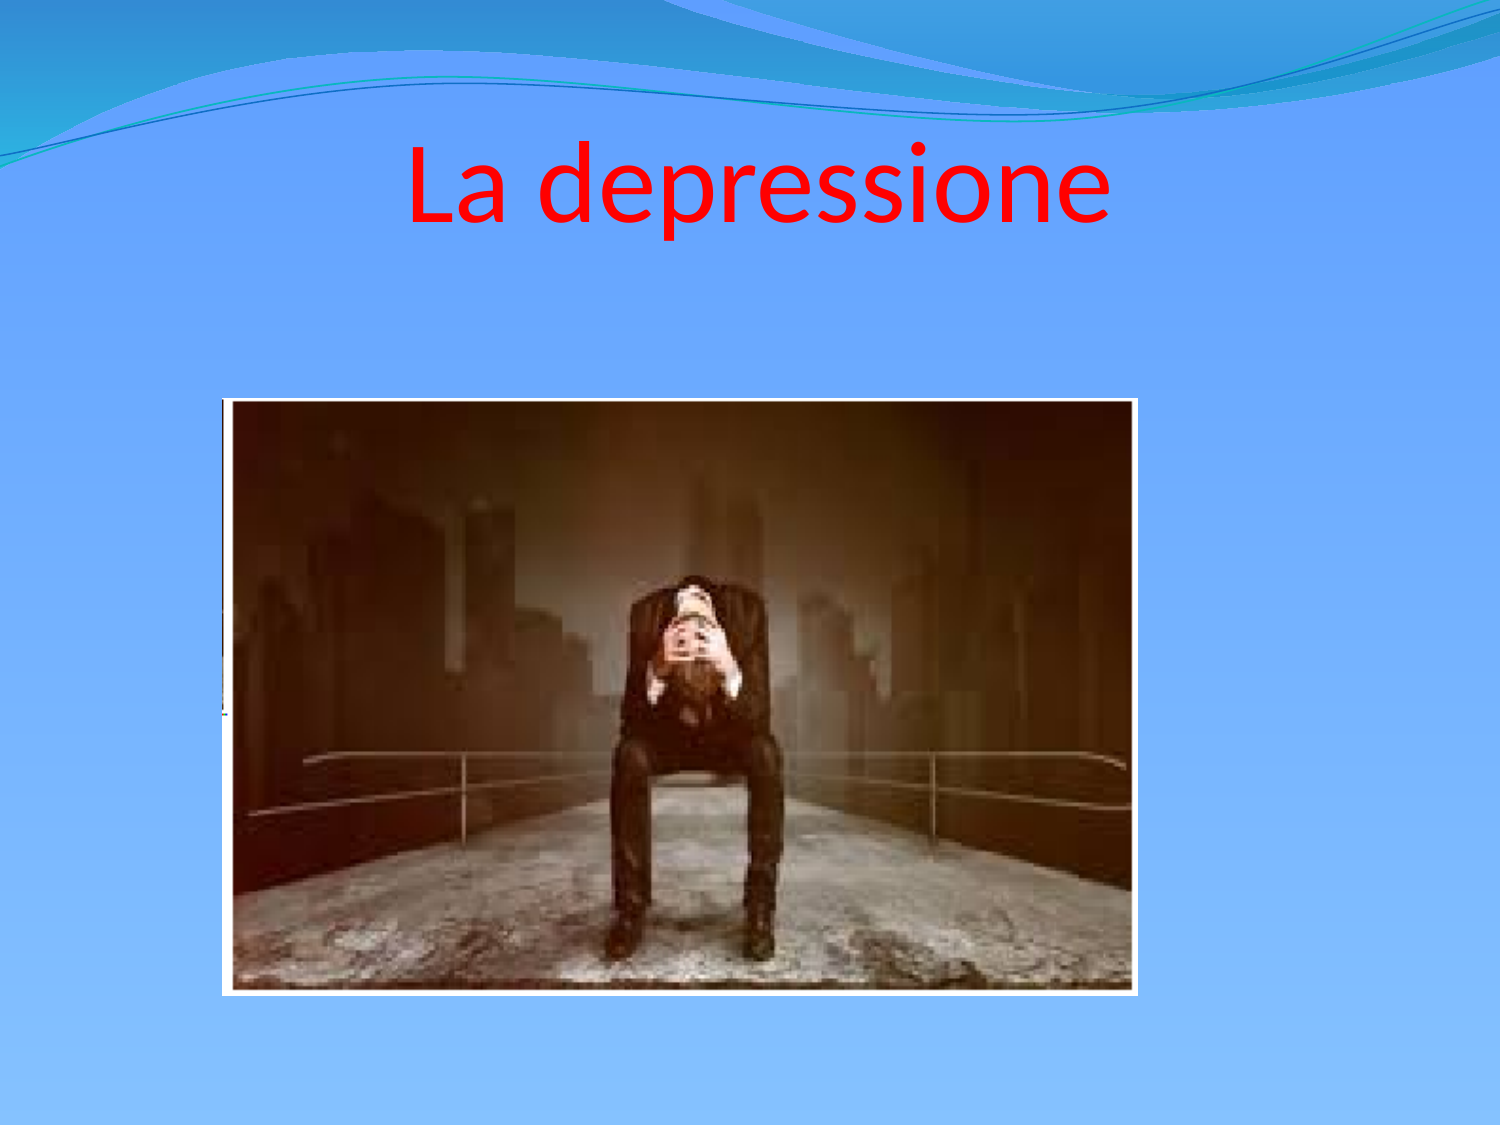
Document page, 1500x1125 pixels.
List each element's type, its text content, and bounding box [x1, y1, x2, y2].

title La depressione [117, 46, 1406, 247]
picture [222, 398, 1139, 997]
